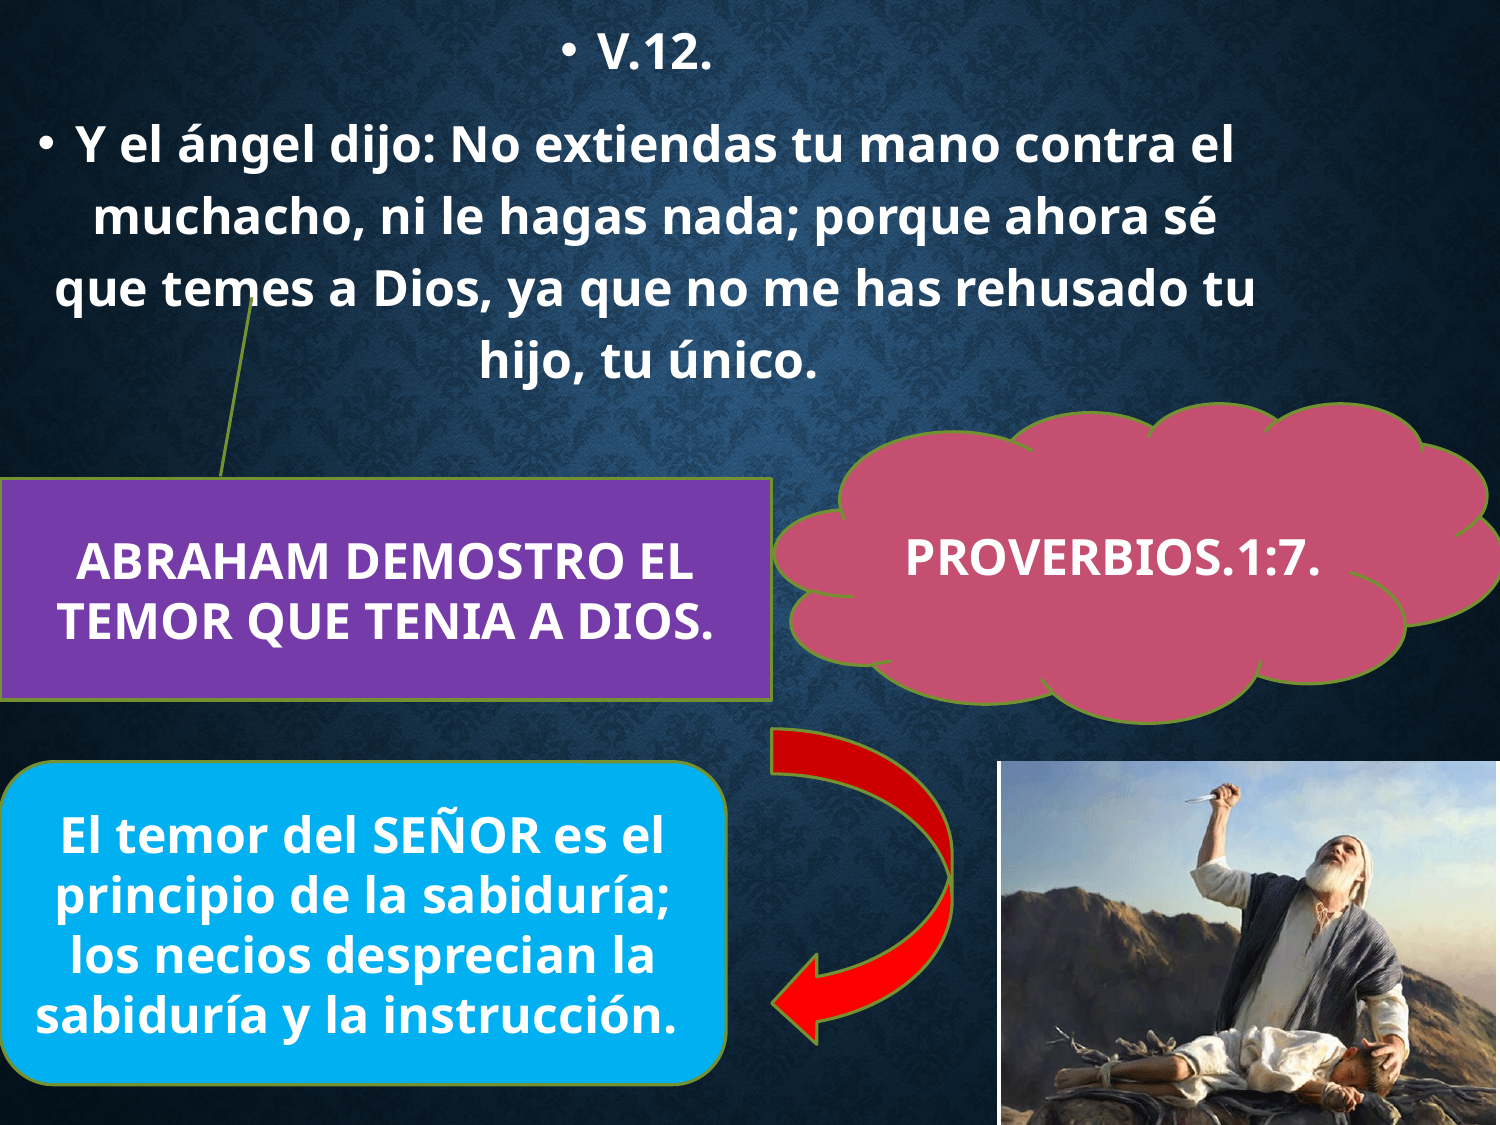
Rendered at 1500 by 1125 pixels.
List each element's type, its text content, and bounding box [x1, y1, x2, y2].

text_box PROVERBIOS.1:7. [772, 402, 1500, 725]
text_box [770, 727, 954, 1046]
text_box ABRAHAM DEMOSTRO EL TEMOR QUE TENIA A DIOS. [0, 297, 773, 702]
text_box El temor del SEÑOR es el principio de la sabiduría; los necios desprecian la sabiduría y la instrucción. [0, 760, 728, 1087]
list V.12. Y el ángel dijo: No extiendas tu mano contra el muchacho, ni le hagas nada; porque ahora sé que temes a Dios, ya que no me has rehusado tu hijo, tu único. [0, 0, 1274, 439]
picture [997, 761, 1500, 1125]
